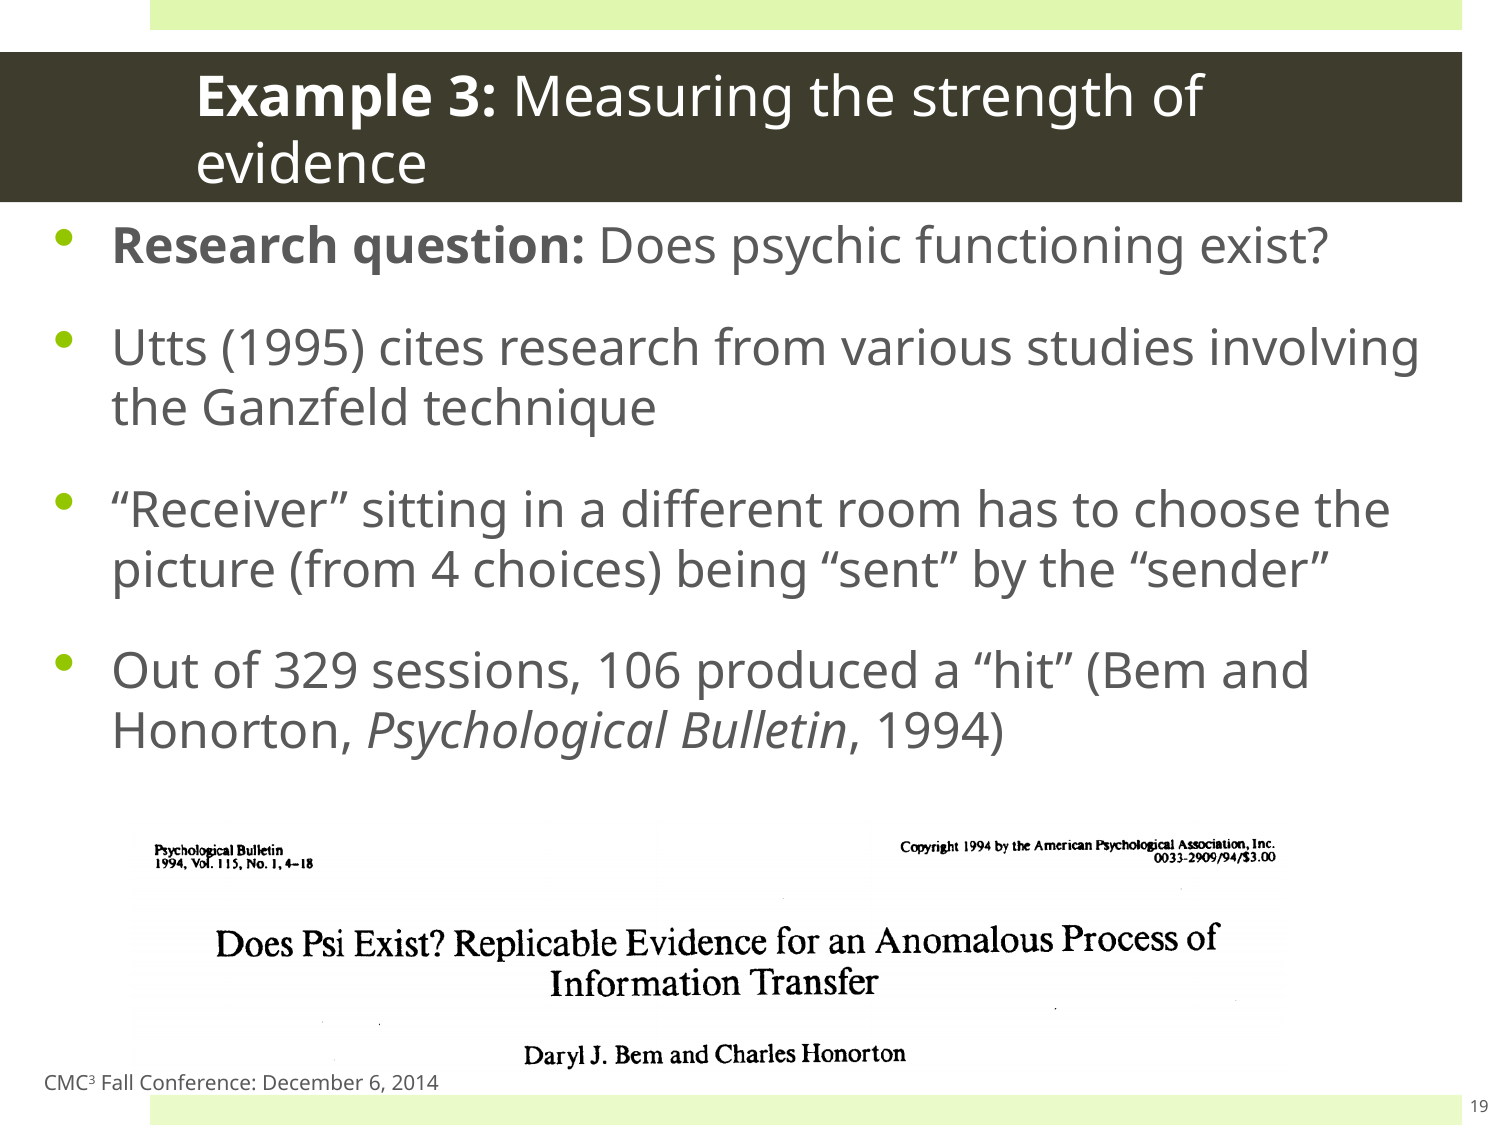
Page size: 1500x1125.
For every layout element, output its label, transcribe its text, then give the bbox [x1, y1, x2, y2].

list Research question: Does psychic functioning exist? Utts (1995) cites research from various studies involving the Ganzfeld technique “Receiver” sitting in a different room has to choose the picture (from 4 choices) being “sent” by the “sender” Out of 329 sessions, 106 produced a “hit” (Bem and Honorton, Psychological Bulletin, 1994) [40, 206, 1442, 986]
footer CMC3 Fall Conference: December 6, 2014 [28, 1052, 504, 1113]
picture [129, 821, 1287, 1073]
slide_number 19 [1441, 1077, 1500, 1125]
title Example 3: Measuring the strength of evidence [0, 52, 1463, 203]
